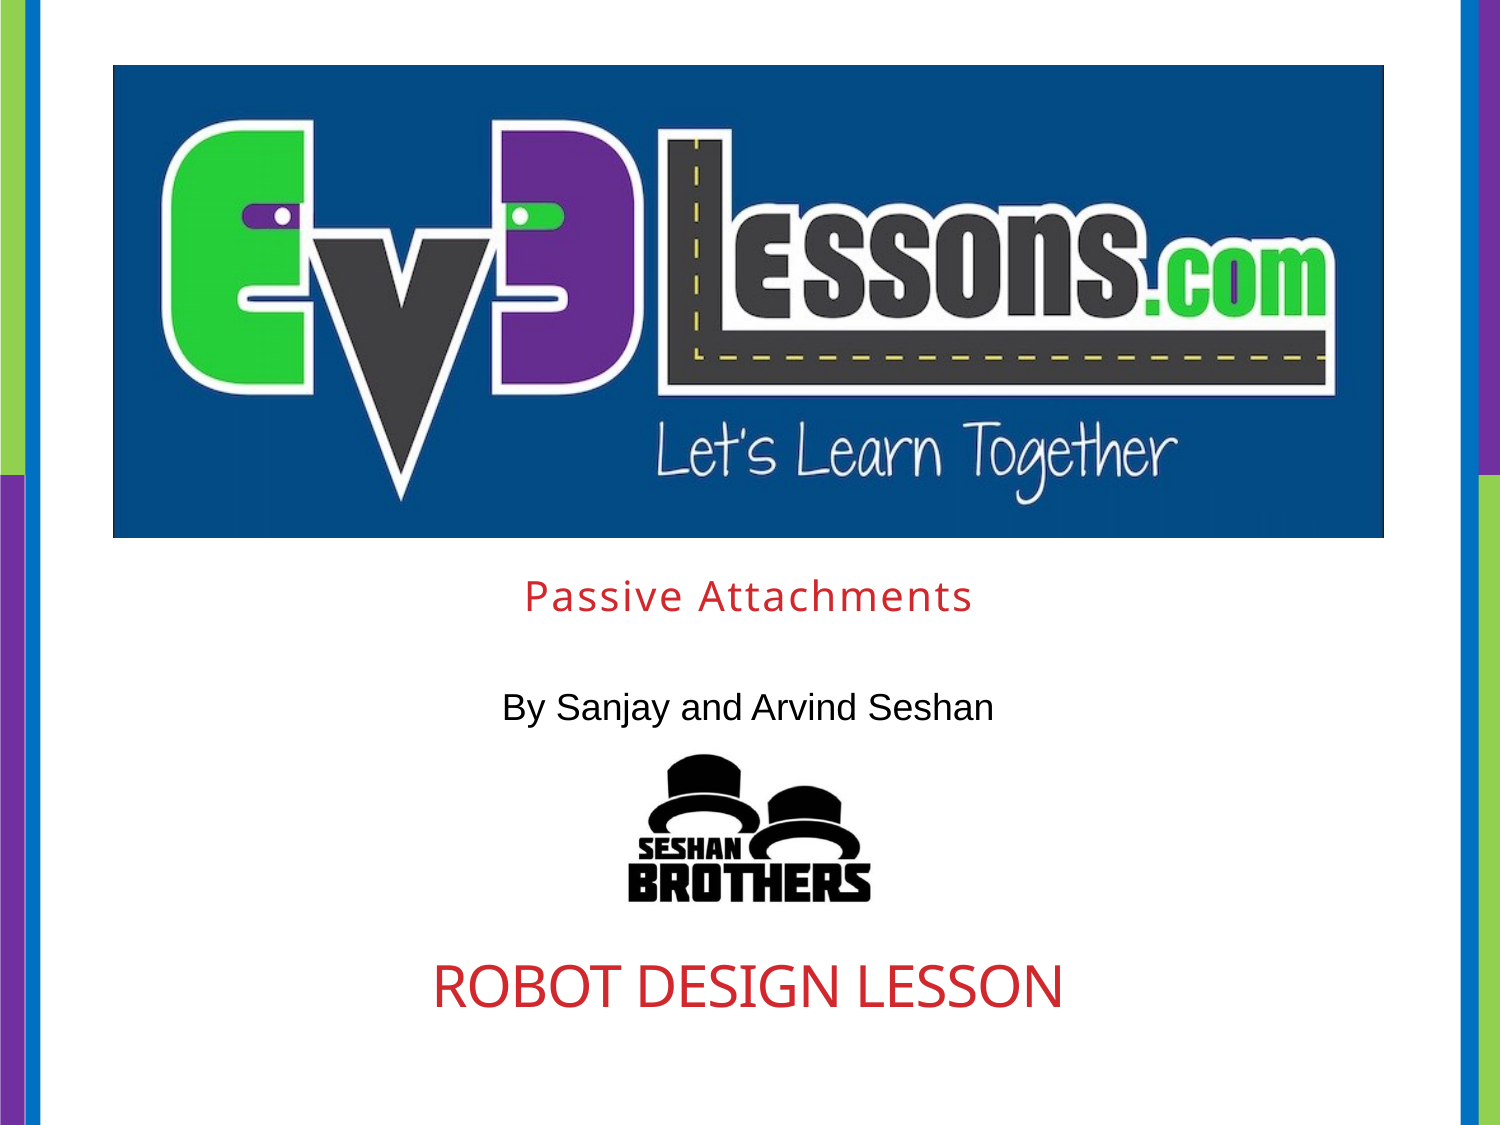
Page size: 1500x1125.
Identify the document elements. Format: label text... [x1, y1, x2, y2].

picture [621, 748, 875, 906]
subtitle Passive Attachments [185, 562, 1311, 713]
title Robot DESIGN Lesson [82, 941, 1415, 1041]
picture [113, 65, 1384, 538]
